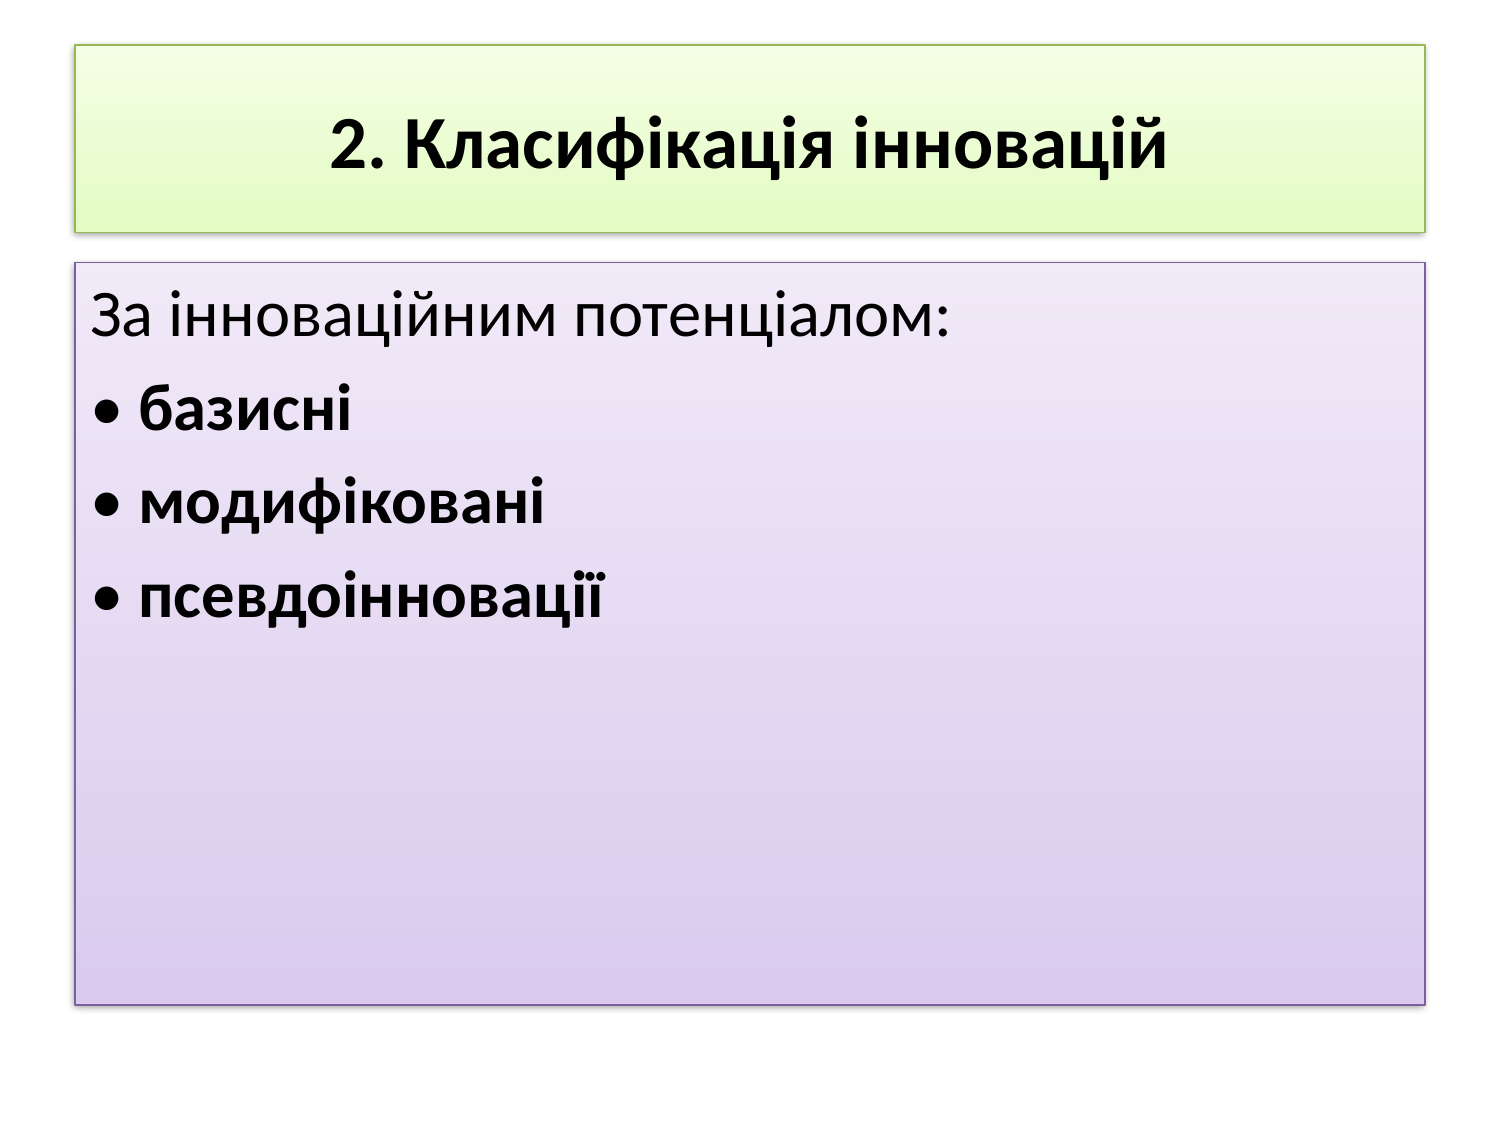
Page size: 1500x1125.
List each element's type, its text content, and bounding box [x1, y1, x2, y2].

list За інноваційним потенціалом: • базисні • модифіковані • псевдоінновації [74, 262, 1426, 1006]
title 2. Класифікація інновацій [74, 44, 1426, 233]
